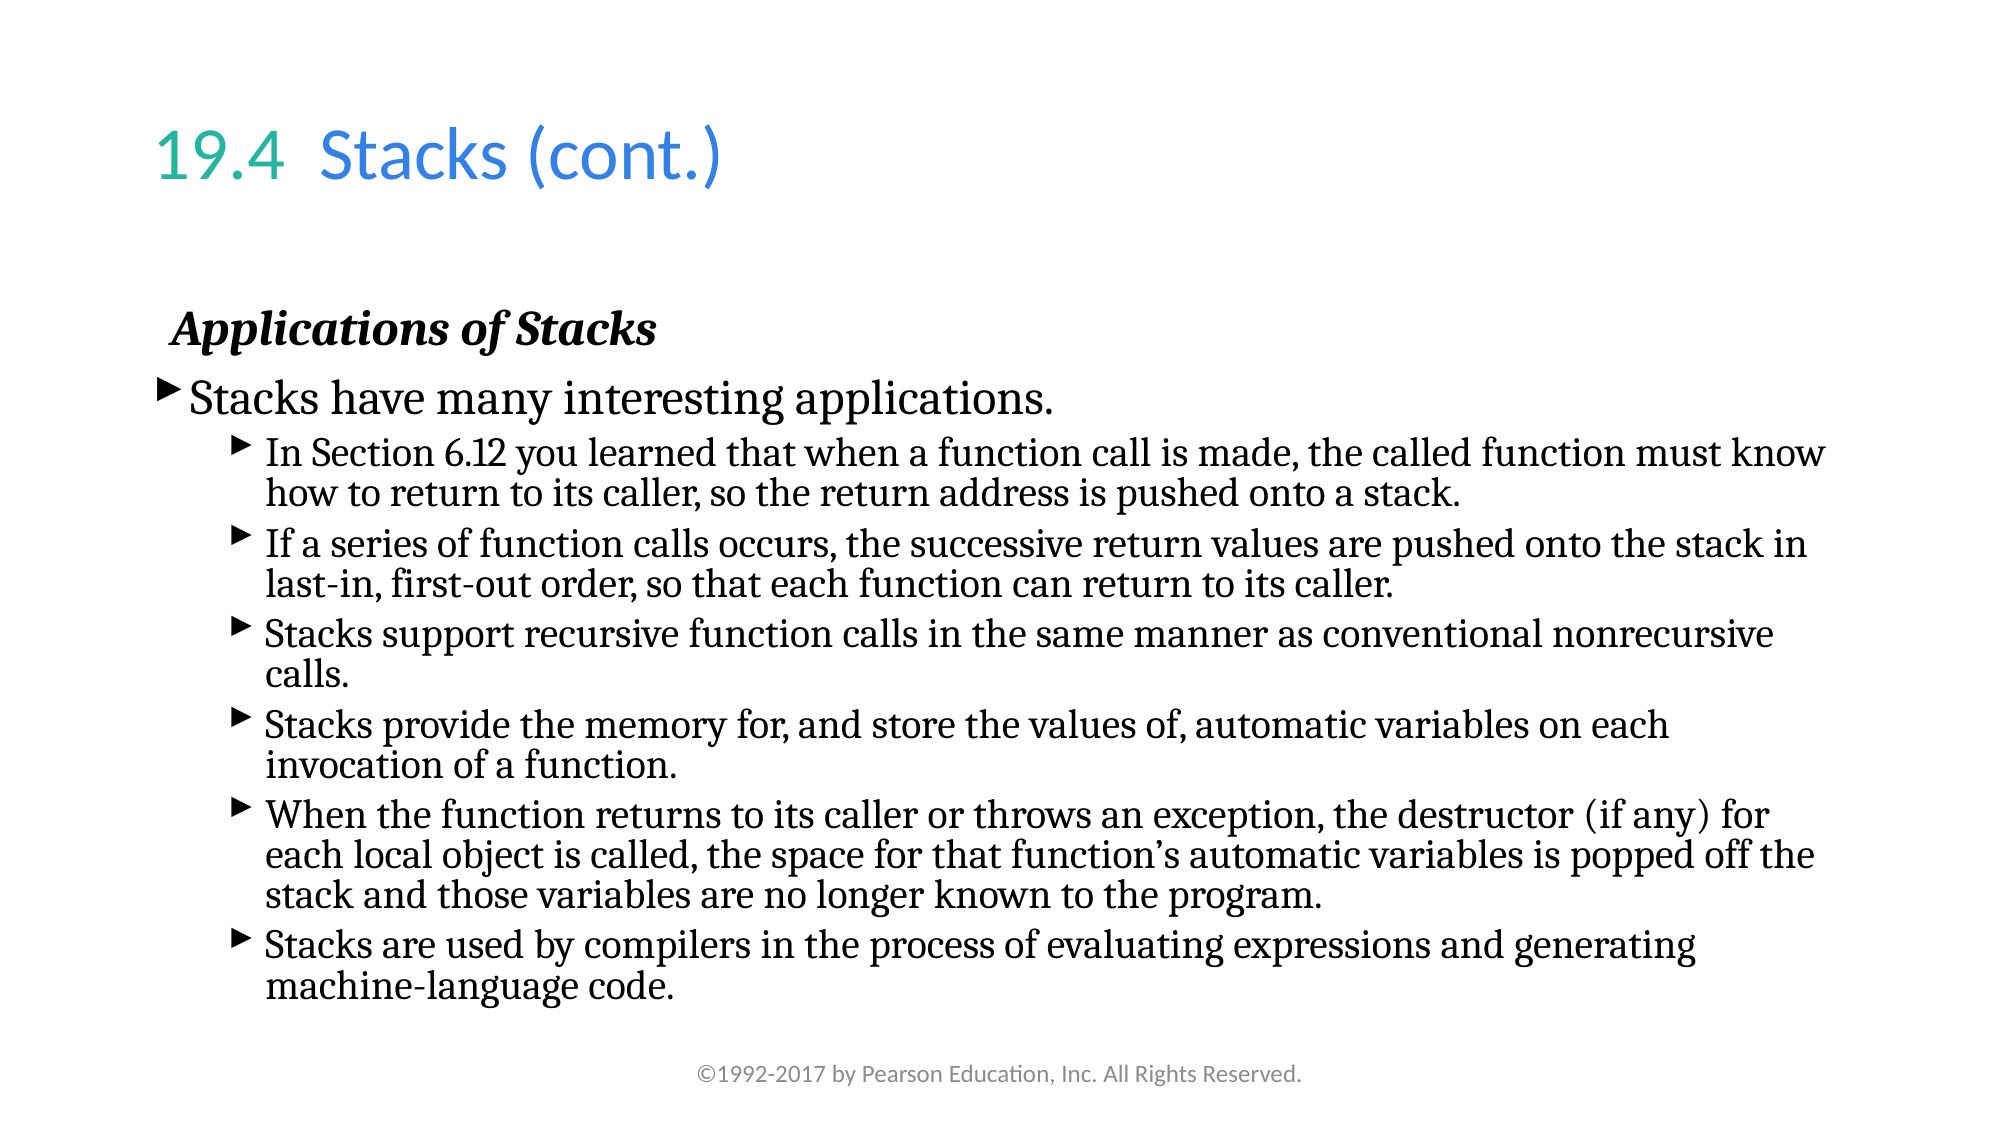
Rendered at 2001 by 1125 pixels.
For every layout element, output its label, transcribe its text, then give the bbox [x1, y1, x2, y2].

list Applications of Stacks Stacks have many interesting applications. In Section 6.12 you learned that when a function call is made, the called function must know how to return to its caller, so the return address is pushed onto a stack. If a series of function calls occurs, the successive return values are pushed onto the stack in last-in, first-out order, so that each function can return to its caller. Stacks support recursive function calls in the same manner as conventional nonrecursive calls. Stacks provide the memory for, and store the values of, automatic variables on each invocation of a function. When the function returns to its caller or throws an exception, the destructor (if any) for each local object is called, the space for that function’s automatic variables is popped off the stack and those variables are no longer known to the program. Stacks are used by compilers in the process of evaluating expressions and generating machine-language code. [138, 299, 1863, 1043]
footer ©1992-2017 by Pearson Education, Inc. All Rights Reserved. [662, 1042, 1338, 1103]
title 19.4 Stacks (cont.) [137, 61, 1863, 249]
